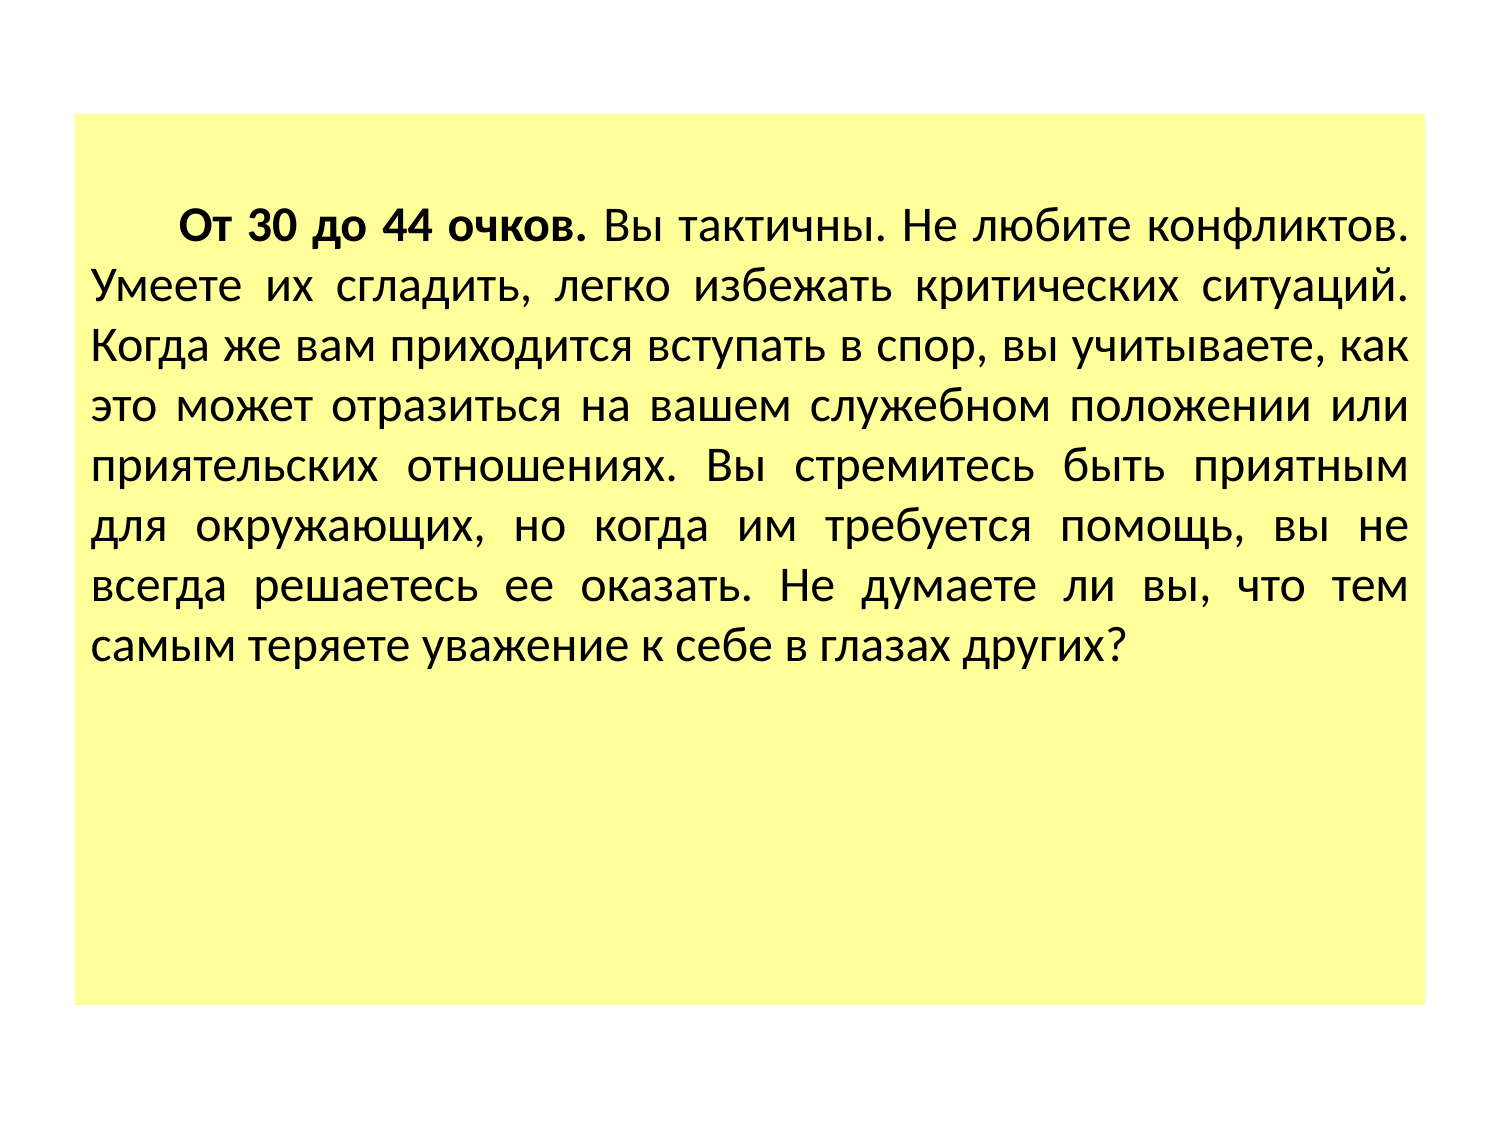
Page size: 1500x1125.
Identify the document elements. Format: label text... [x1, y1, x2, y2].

list От 30 до 44 очков. Вы тактичны. Не любите конфликтов. Умеете их сгладить, легко избежать критических ситуаций. Когда же вам приходится вступать в спор, вы учитываете, как это может отразиться на вашем служебном положении или приятельских отношениях. Вы стремитесь быть приятным для окружающих, но когда им требуется помощь, вы не всегда решаетесь ее оказать. Не думаете ли вы, что тем самым теряете уважение к себе в глазах других? [75, 113, 1425, 1005]
